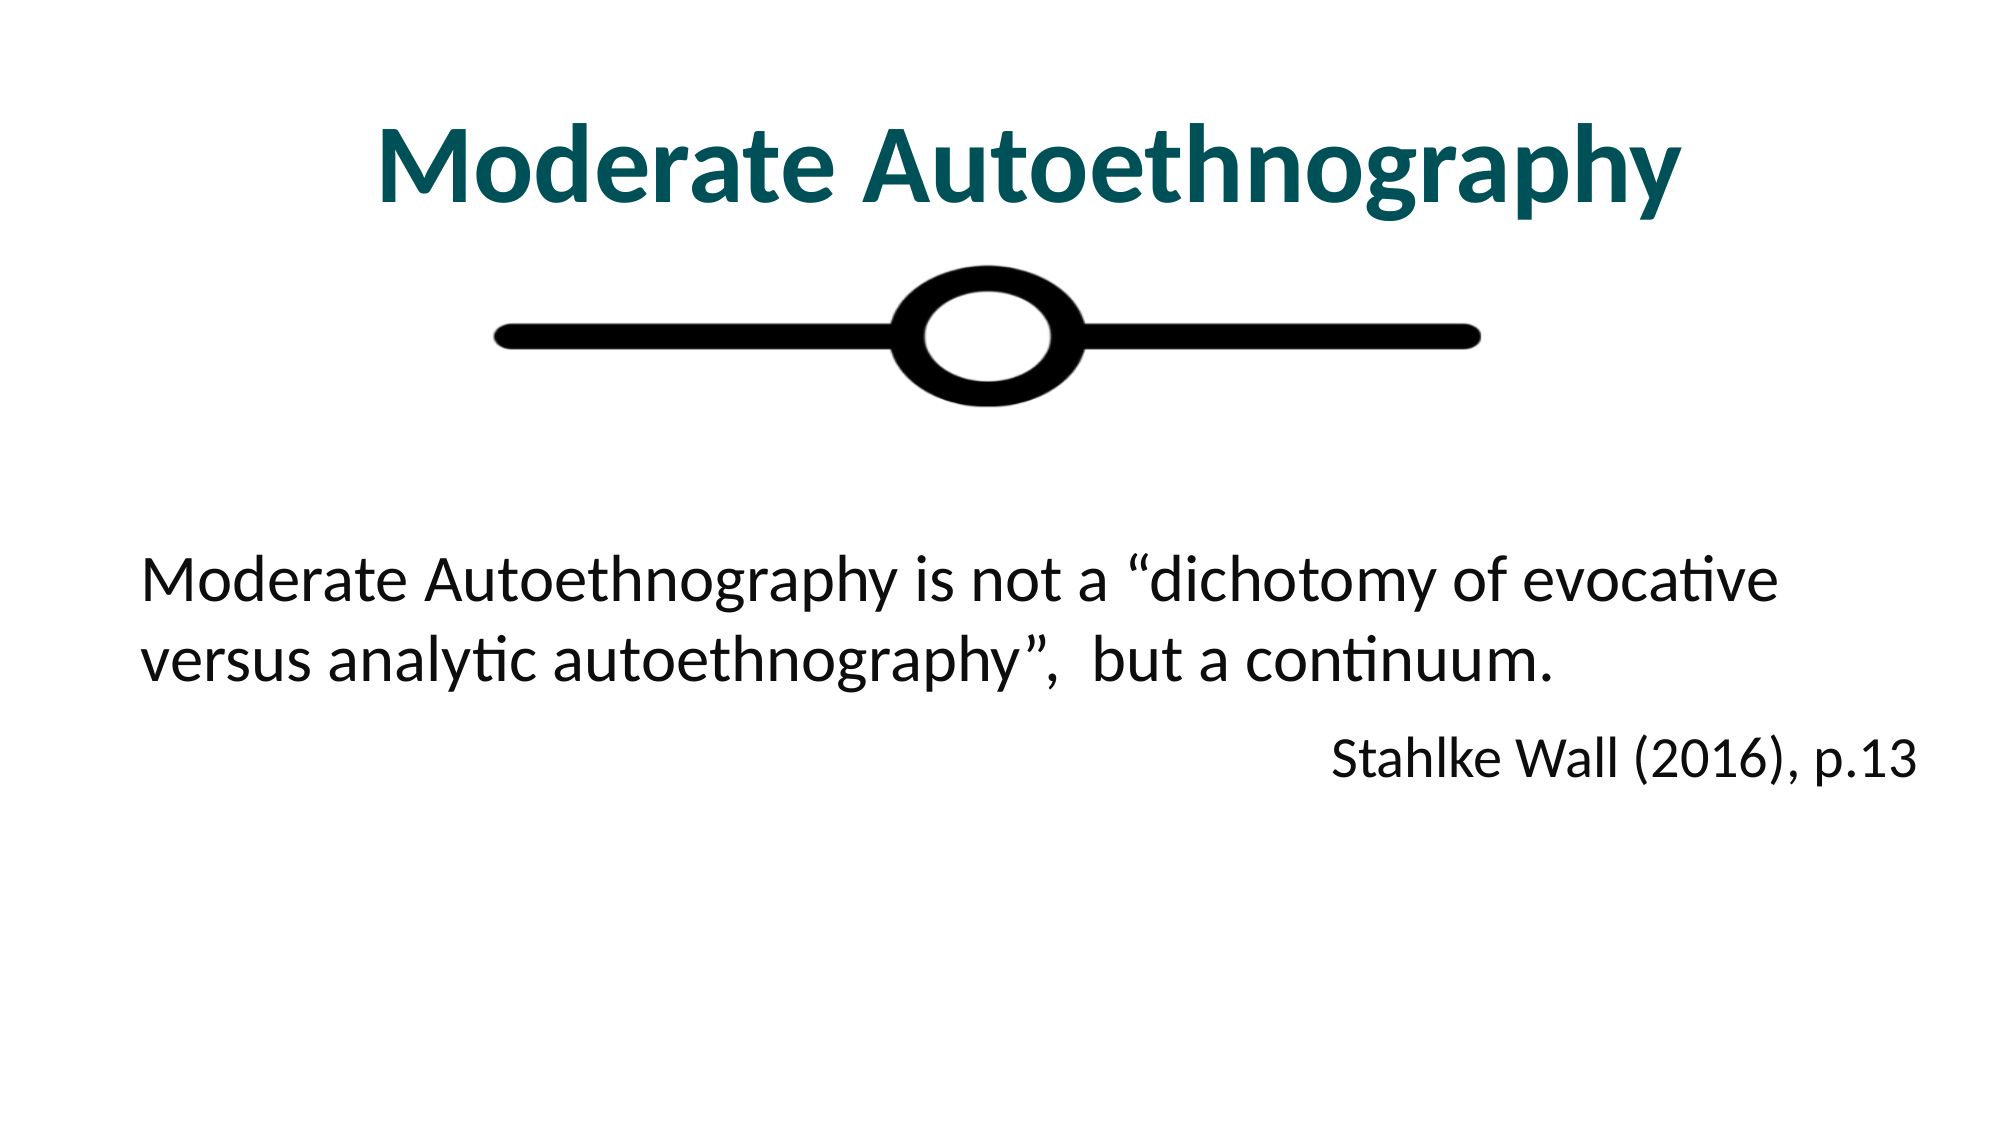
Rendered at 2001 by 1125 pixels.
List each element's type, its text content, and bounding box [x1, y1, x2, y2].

title Moderate Autoethnography [255, 82, 1804, 286]
text_box Moderate Autoethnography is not a “dichotomy of evocative versus analytic autoethnography”, but a continuum. Stahlke Wall (2016), p.13 [125, 527, 1934, 797]
picture [456, 233, 1544, 417]
